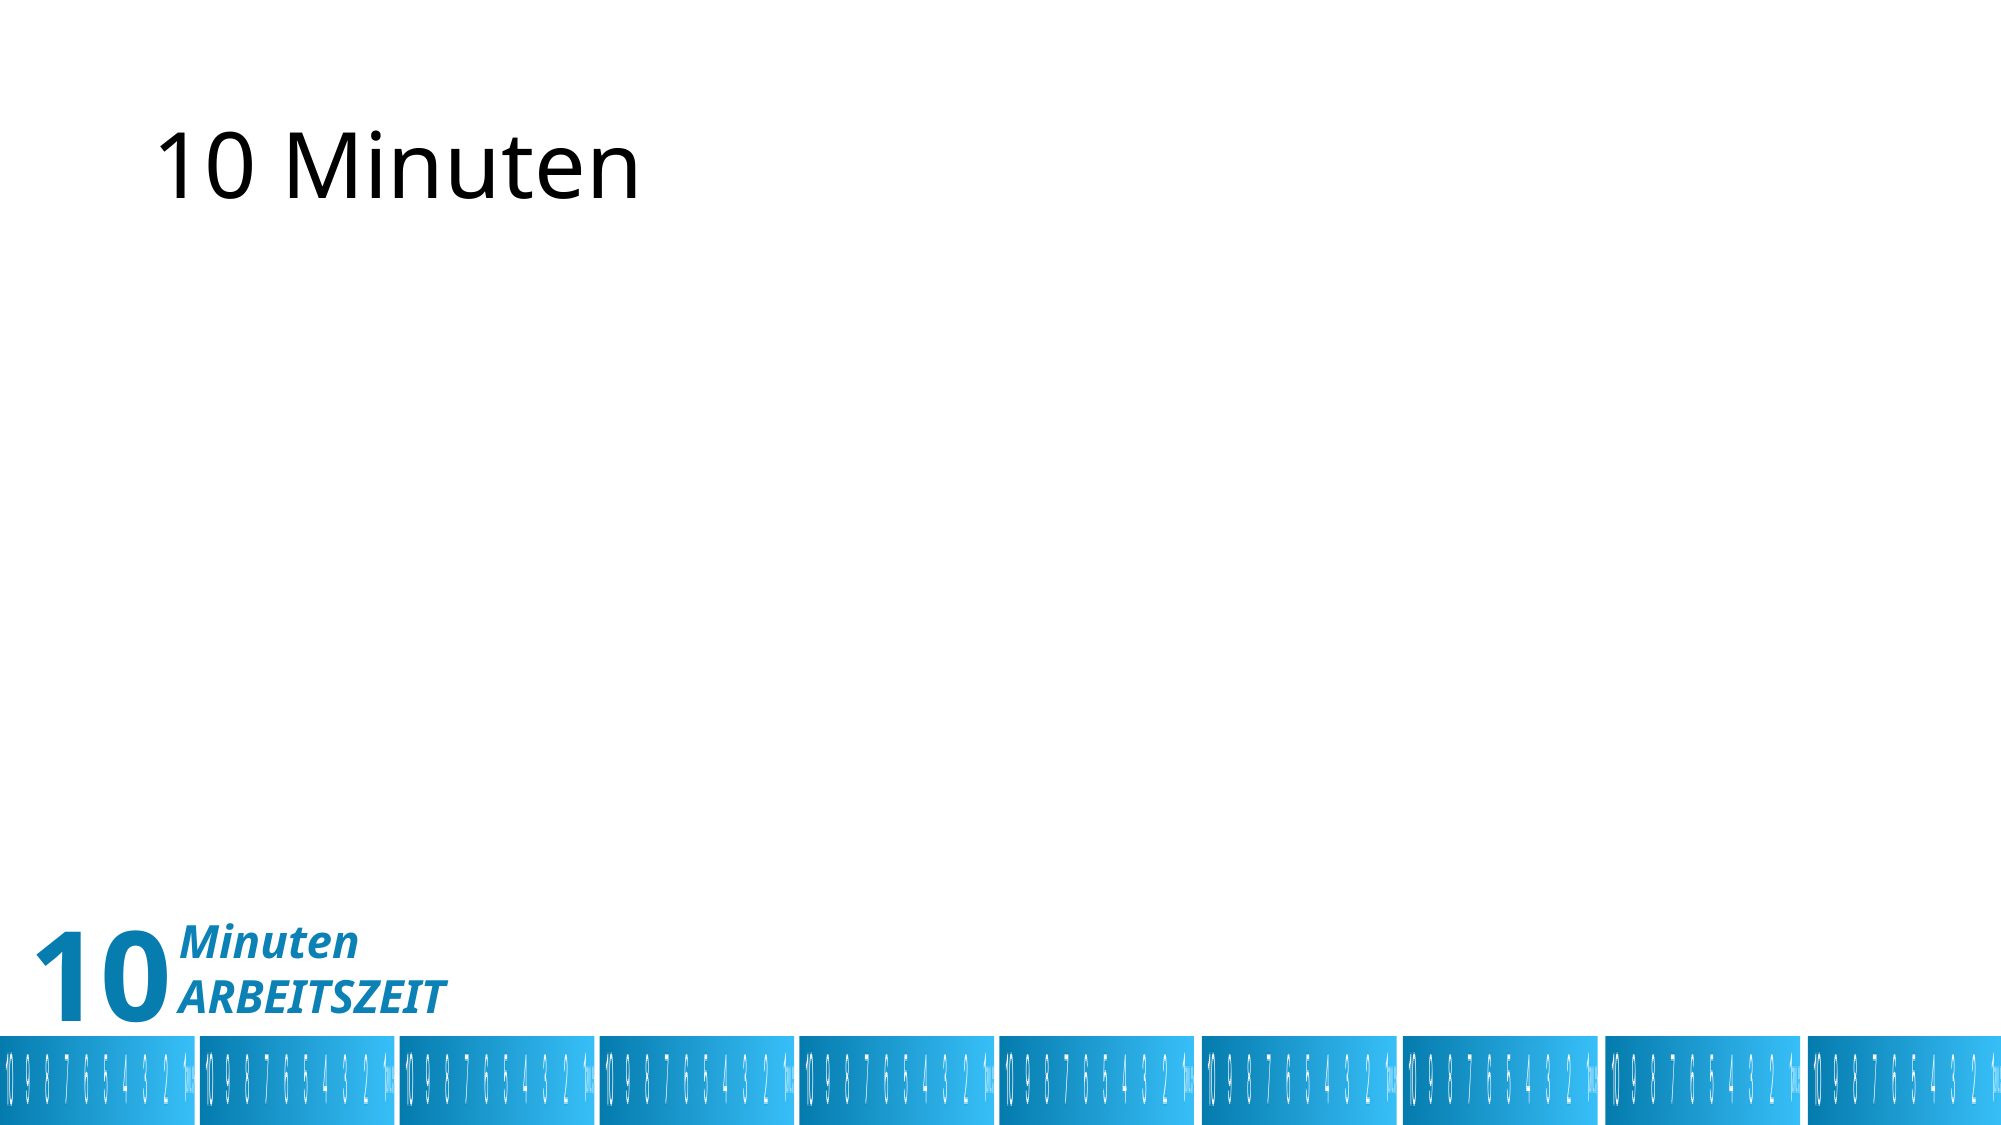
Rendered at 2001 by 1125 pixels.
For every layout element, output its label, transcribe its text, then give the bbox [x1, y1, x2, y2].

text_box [0, 1035, 2000, 1125]
title 10 Minuten [137, 59, 1863, 278]
text_box Minuten ARBEITSZEIT [164, 905, 497, 1031]
text_box 10 [14, 889, 193, 1035]
